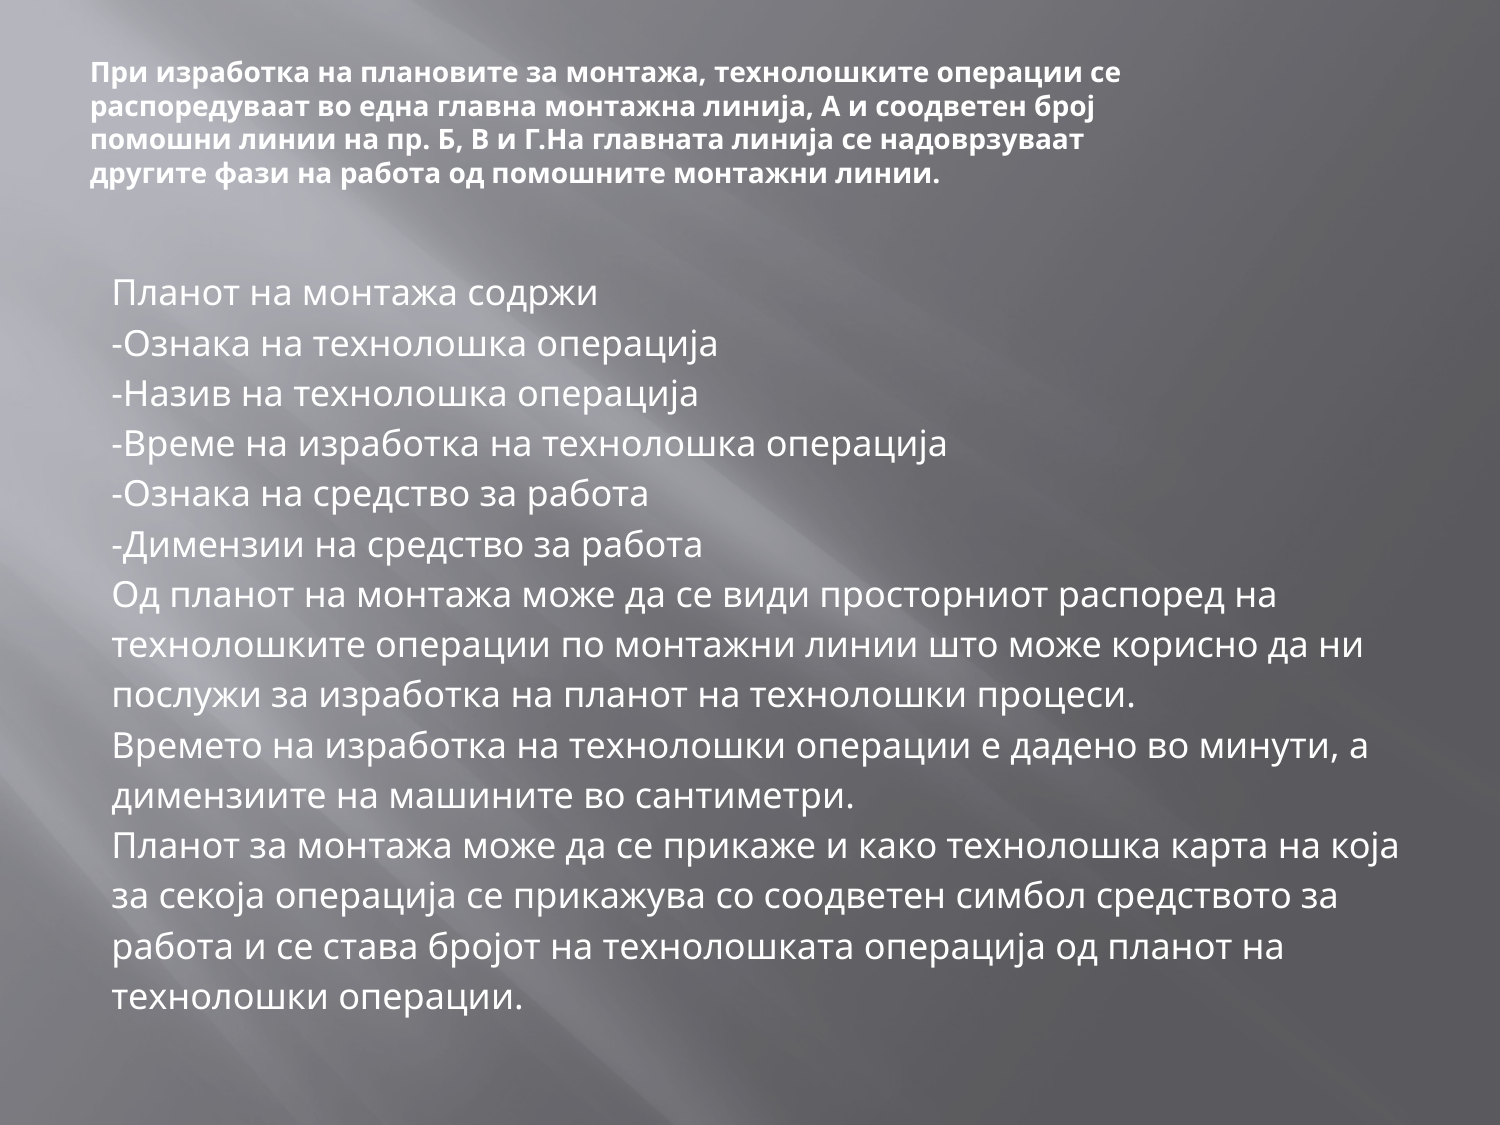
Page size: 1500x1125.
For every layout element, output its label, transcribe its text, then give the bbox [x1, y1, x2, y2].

list Планот на монтажа содржи -Ознака на технолошка операција -Назив на технолошка операција -Време на изработка на технолошка операција -Ознака на средство за работа -Димензии на средство за работа Од планот на монтажа може да се види просторниот распоред на технолошките операции по монтажни линии што може корисно да ни послужи за изработка на планот на технолошки процеси. Времето на изработка на технолошки операции е дадено во минути, а димензиите на машините во сантиметри. Планот за монтажа може да се прикаже и како технолошка карта на која за секоја операција се прикажува со соодветен симбол средството за работа и се става бројот на технолошката операција од планот на технолошки операции. [75, 262, 1425, 1035]
title При изработка на плановите за монтажа, технолошките операции се распоредуваат во една главна монтажна линија, А и соодветен број помошни линии на пр. Б, В и Г.На главната линија се надоврзуваат другите фази на работа од помошните монтажни линии. [75, 45, 1425, 233]
